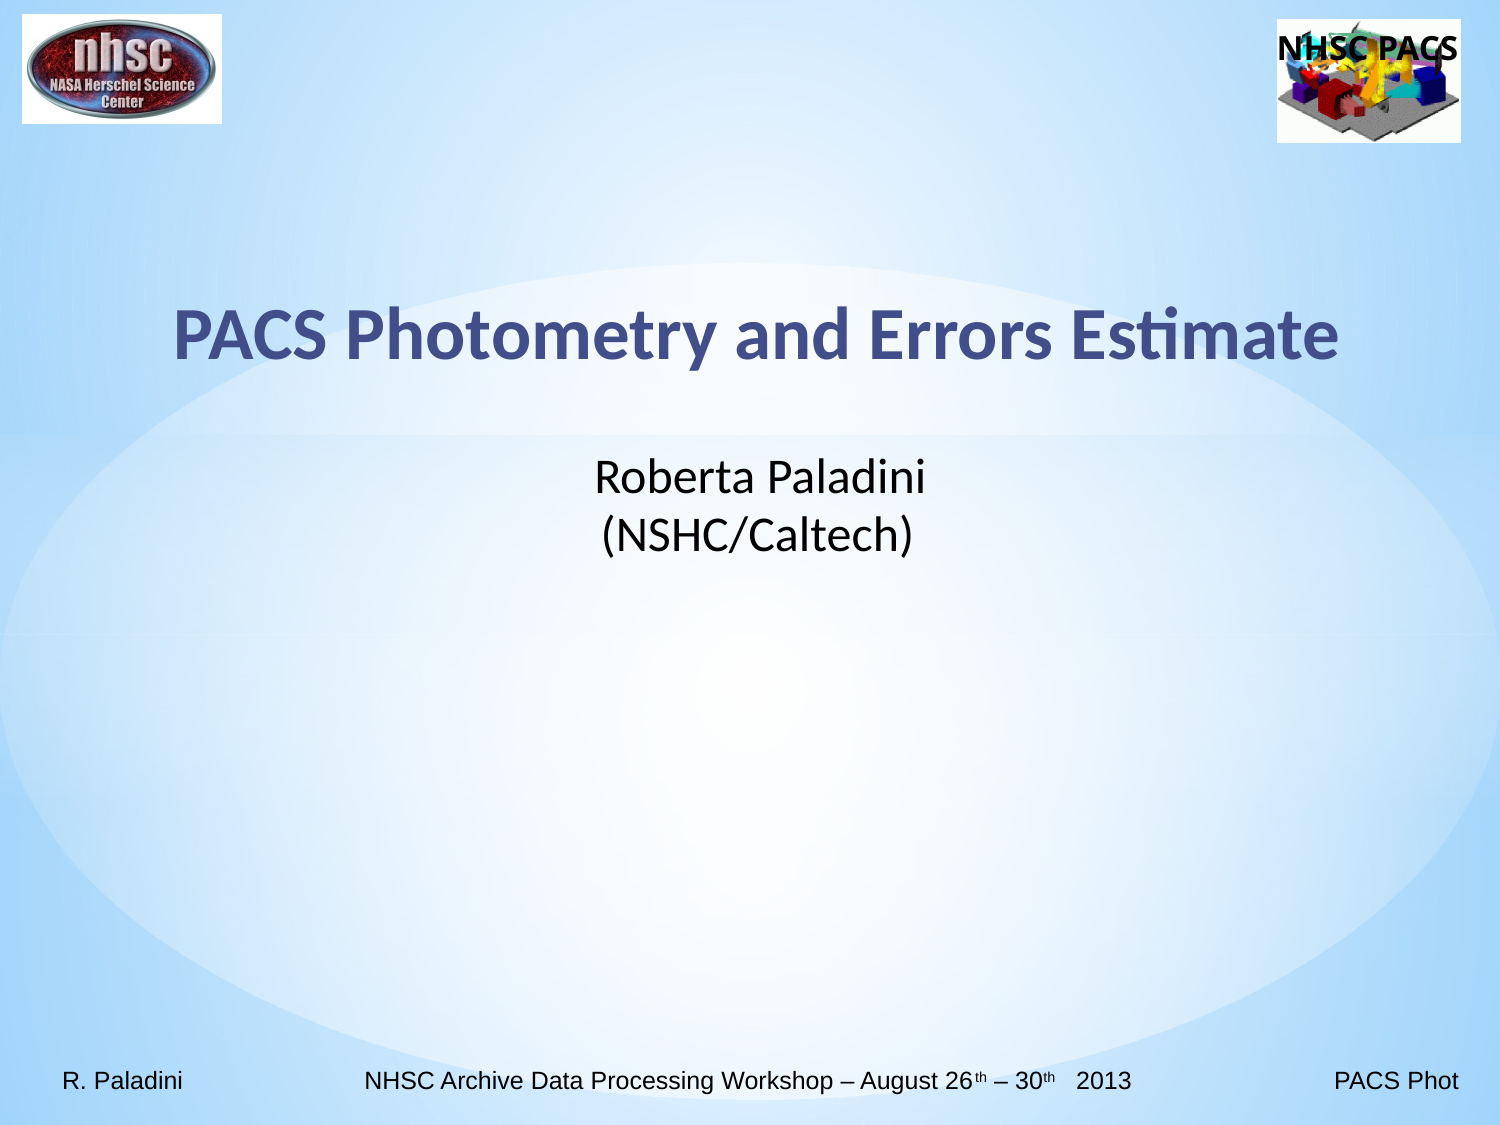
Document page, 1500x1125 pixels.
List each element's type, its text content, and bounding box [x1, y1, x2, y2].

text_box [1274, 19, 1461, 144]
picture [21, 14, 222, 125]
text_box PACS Photometry and Errors Estimate Roberta Paladini (NSHC/Caltech) [71, 277, 1461, 572]
text_box R. Paladini NHSC Archive Data Processing Workshop – August 26th – 30th 2013 PACS Phot [47, 1057, 1479, 1103]
